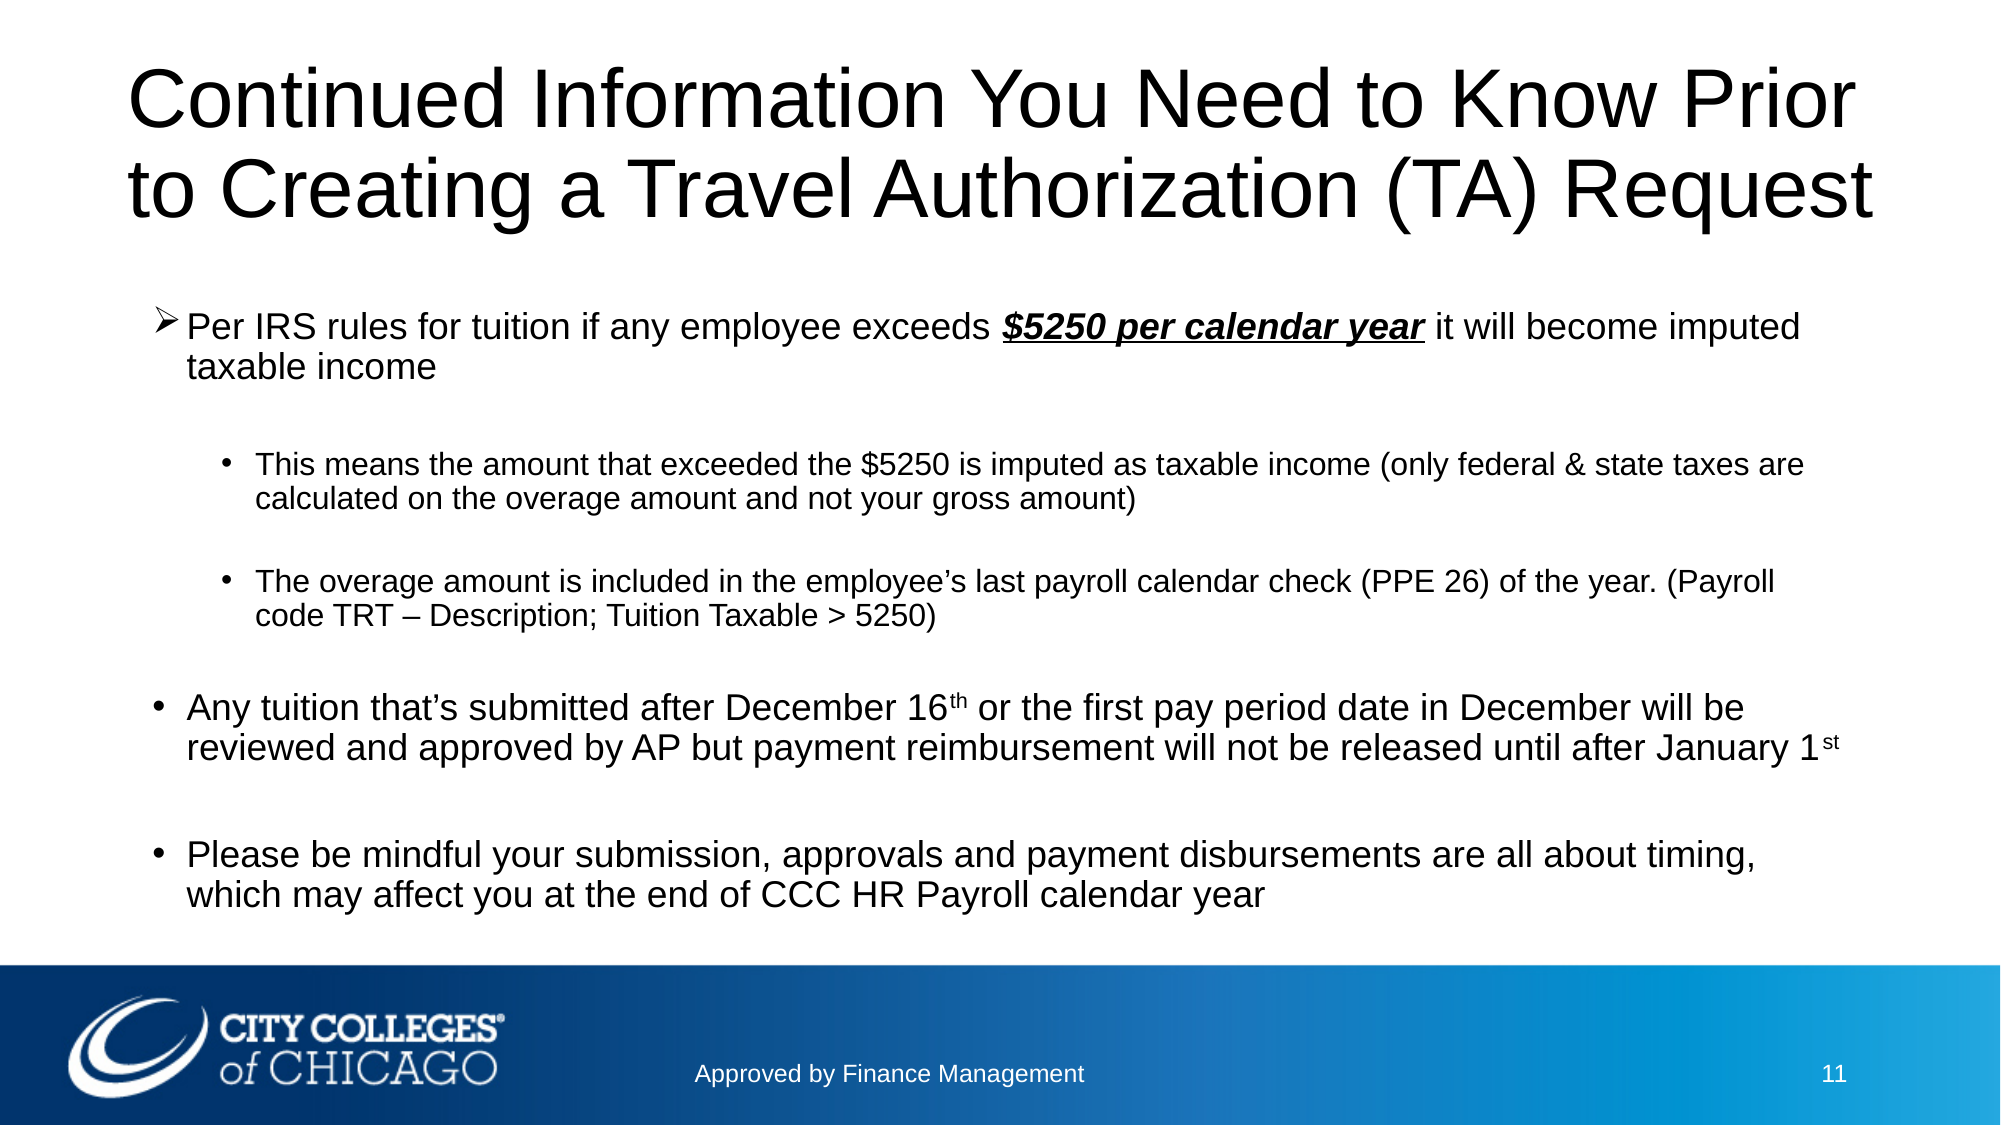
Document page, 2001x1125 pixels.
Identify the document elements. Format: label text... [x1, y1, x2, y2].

title Continued Information You Need to Know Prior to Creating a Travel Authorization (TA) Request [112, 36, 1900, 255]
slide_number 11 [1719, 1042, 1863, 1103]
list Per IRS rules for tuition if any employee exceeds $5250 per calendar year it will become imputed taxable income This means the amount that exceeded the $5250 is imputed as taxable income (only federal & state taxes are calculated on the overage amount and not your gross amount) The overage amount is included in the employee’s last payroll calendar check (PPE 26) of the year. (Payroll code TRT – Description; Tuition Taxable > 5250) Any tuition that’s submitted after December 16th or the first pay period date in December will be reviewed and approved by AP but payment reimbursement will not be released until after January 1st Please be mindful your submission, approvals and payment disbursements are all about timing, which may affect you at the end of CCC HR Payroll calendar year [137, 299, 1863, 944]
picture [0, 0, 2001, 1125]
footer Approved by Finance Management [552, 1042, 1228, 1103]
